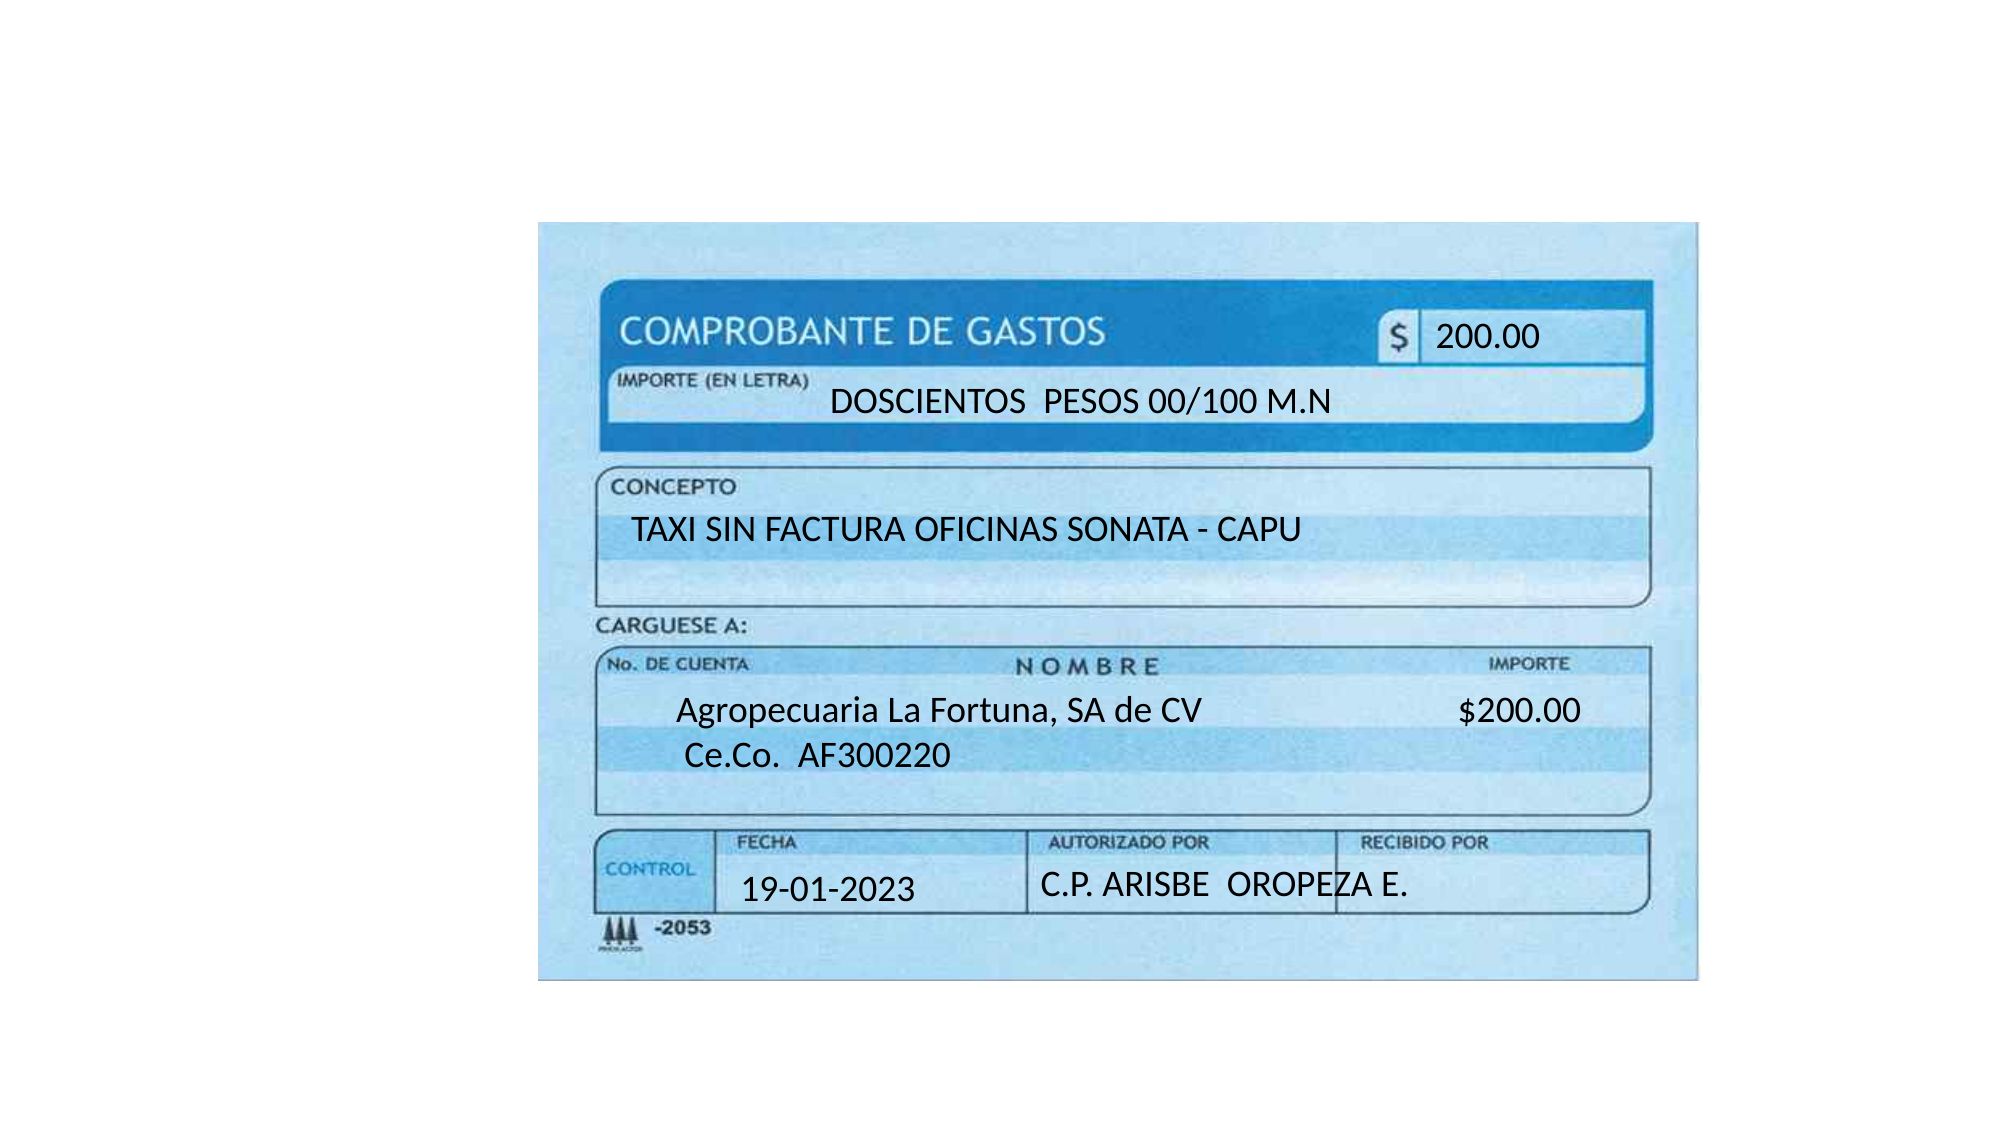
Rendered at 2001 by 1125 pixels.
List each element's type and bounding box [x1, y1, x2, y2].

picture [538, 222, 1702, 981]
